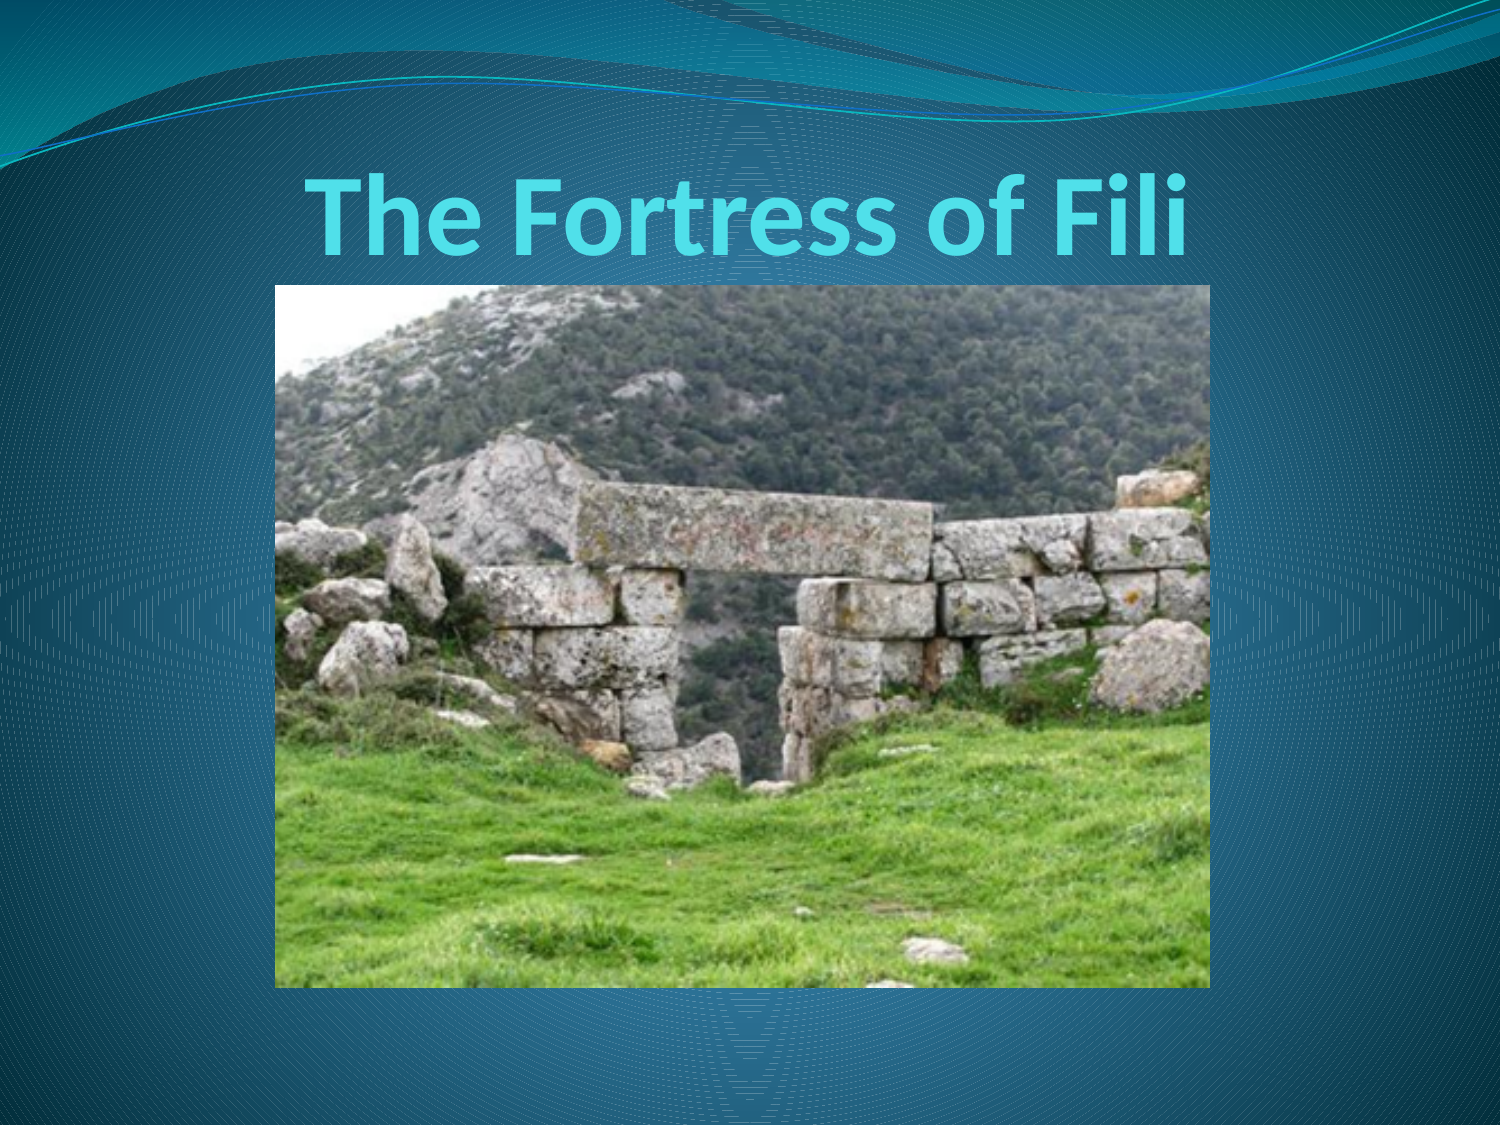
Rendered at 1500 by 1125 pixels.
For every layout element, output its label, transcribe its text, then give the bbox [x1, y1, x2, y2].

title The Fortress of Fili [112, 37, 1388, 279]
picture [274, 285, 1210, 988]
